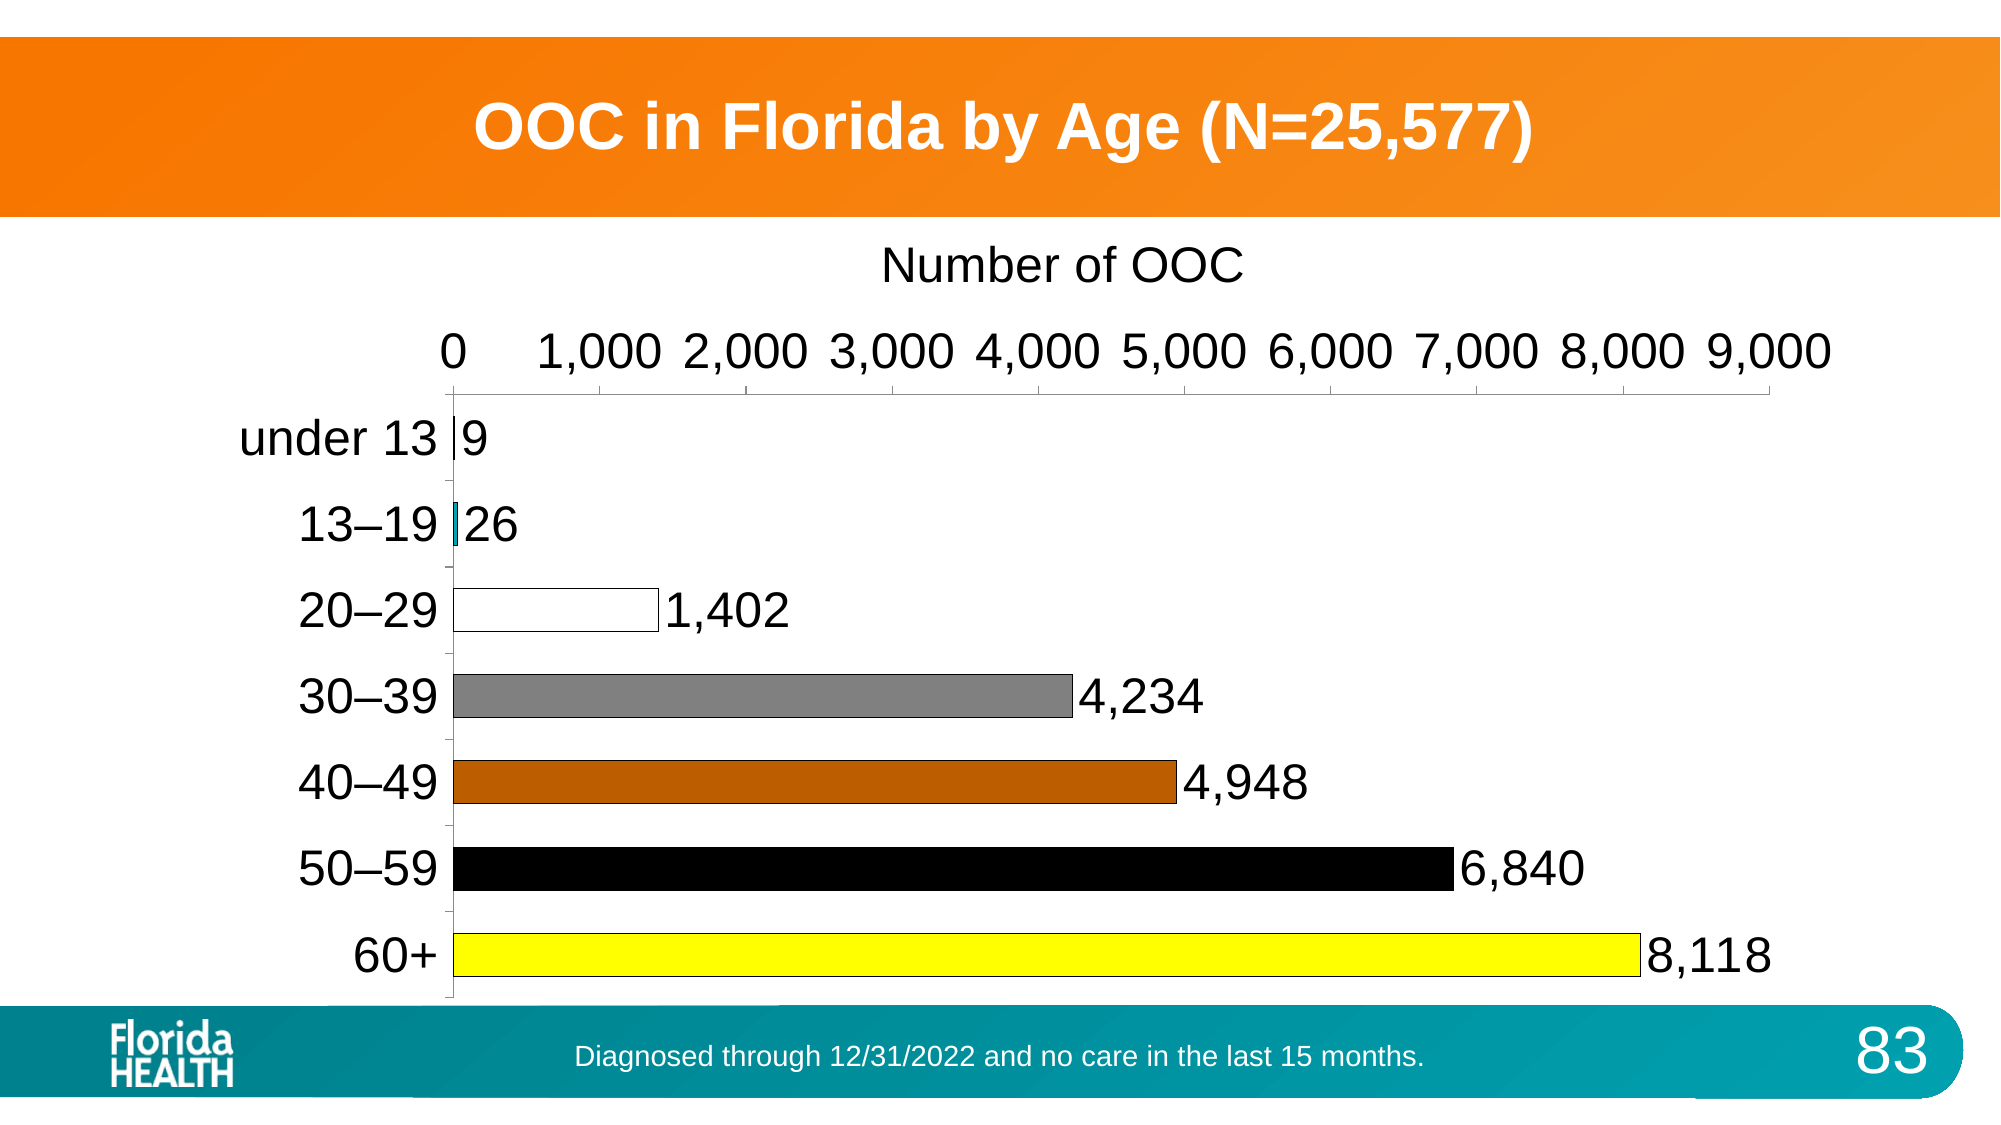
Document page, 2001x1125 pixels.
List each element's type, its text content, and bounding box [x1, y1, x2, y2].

title OOC in Florida by Age (N=25,577) [111, 38, 1898, 217]
text_box Diagnosed through 12/31/2022 and no care in the last 15 months. [142, 1033, 1868, 1087]
chart [137, 199, 1863, 999]
